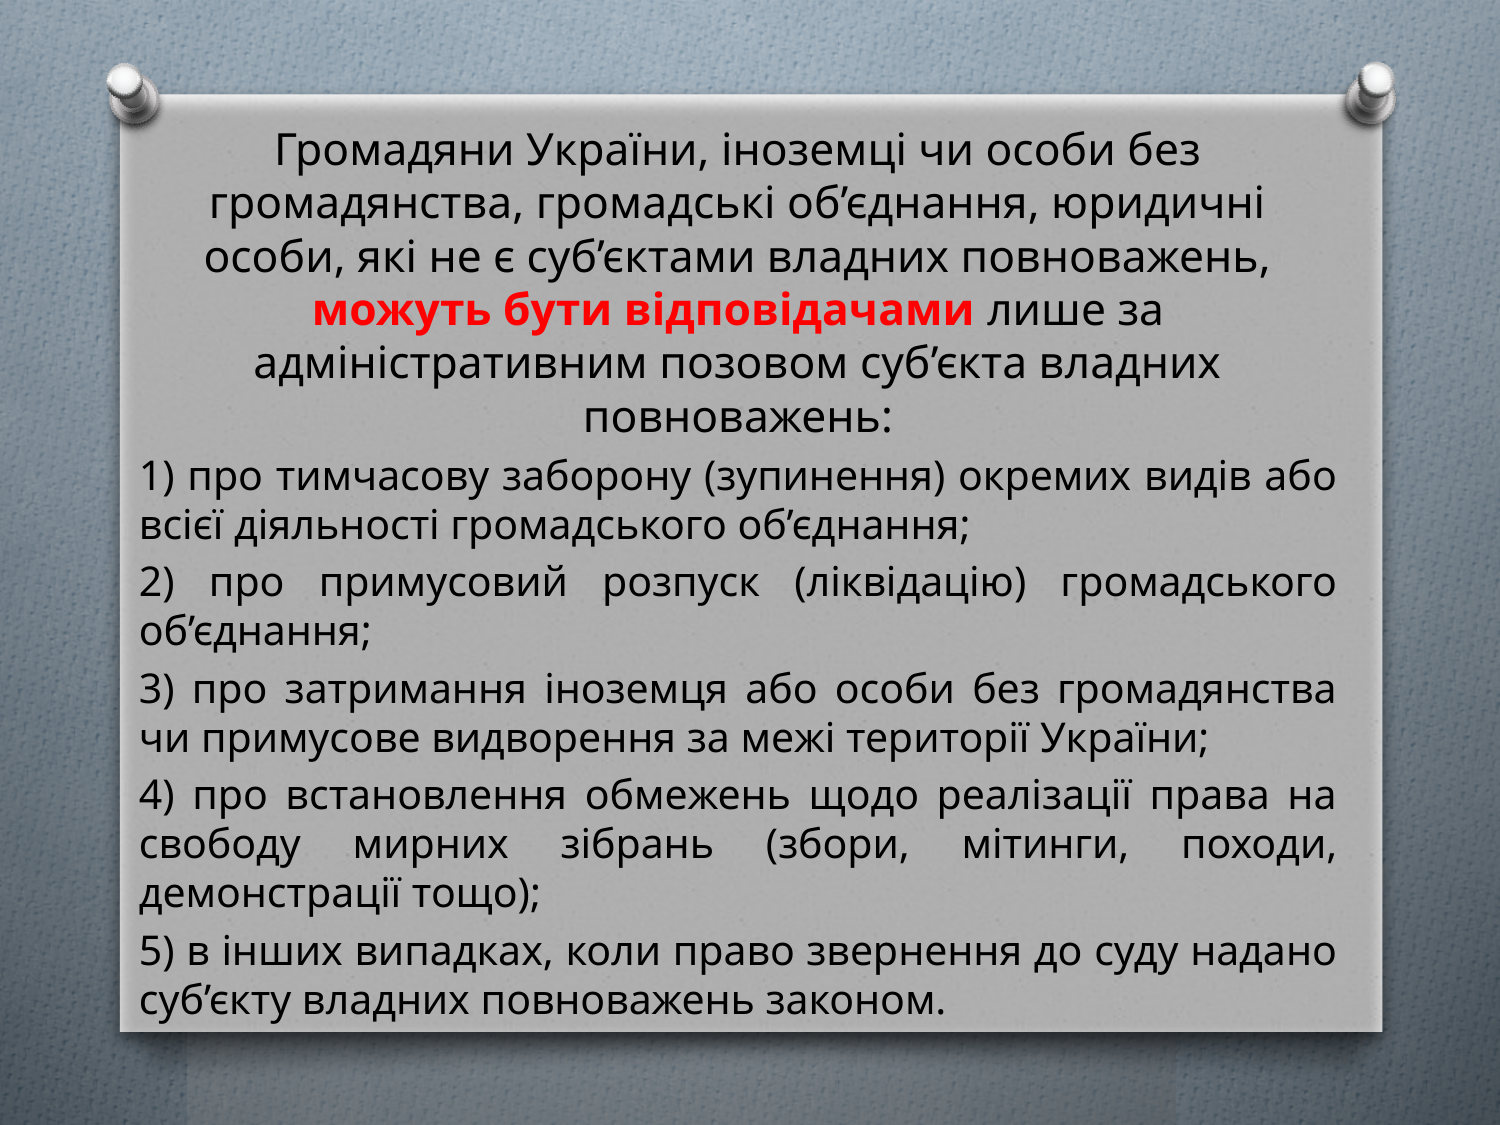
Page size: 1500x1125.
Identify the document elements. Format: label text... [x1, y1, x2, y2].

picture [75, 29, 198, 137]
picture [1317, 35, 1439, 156]
list Громадяни України, іноземці чи особи без громадянства, громадські об’єднання, юридичні особи, які не є суб’єктами владних повноважень, можуть бути відповідачами лише за адміністративним позовом суб’єкта владних повноважень: 1) про тимчасову заборону (зупинення) окремих видів або всієї діяльності громадського об’єднання; 2) про примусовий розпуск (ліквідацію) громадського об’єднання; 3) про затримання іноземця або особи без громадянства чи примусове видворення за межі території України; 4) про встановлення обмежень щодо реалізації права на свободу мирних зібрань (збори, мітинги, походи, демонстрації тощо); 5) в інших випадках, коли право звернення до суду надано суб’єкту владних повноважень законом. [123, 113, 1353, 1035]
